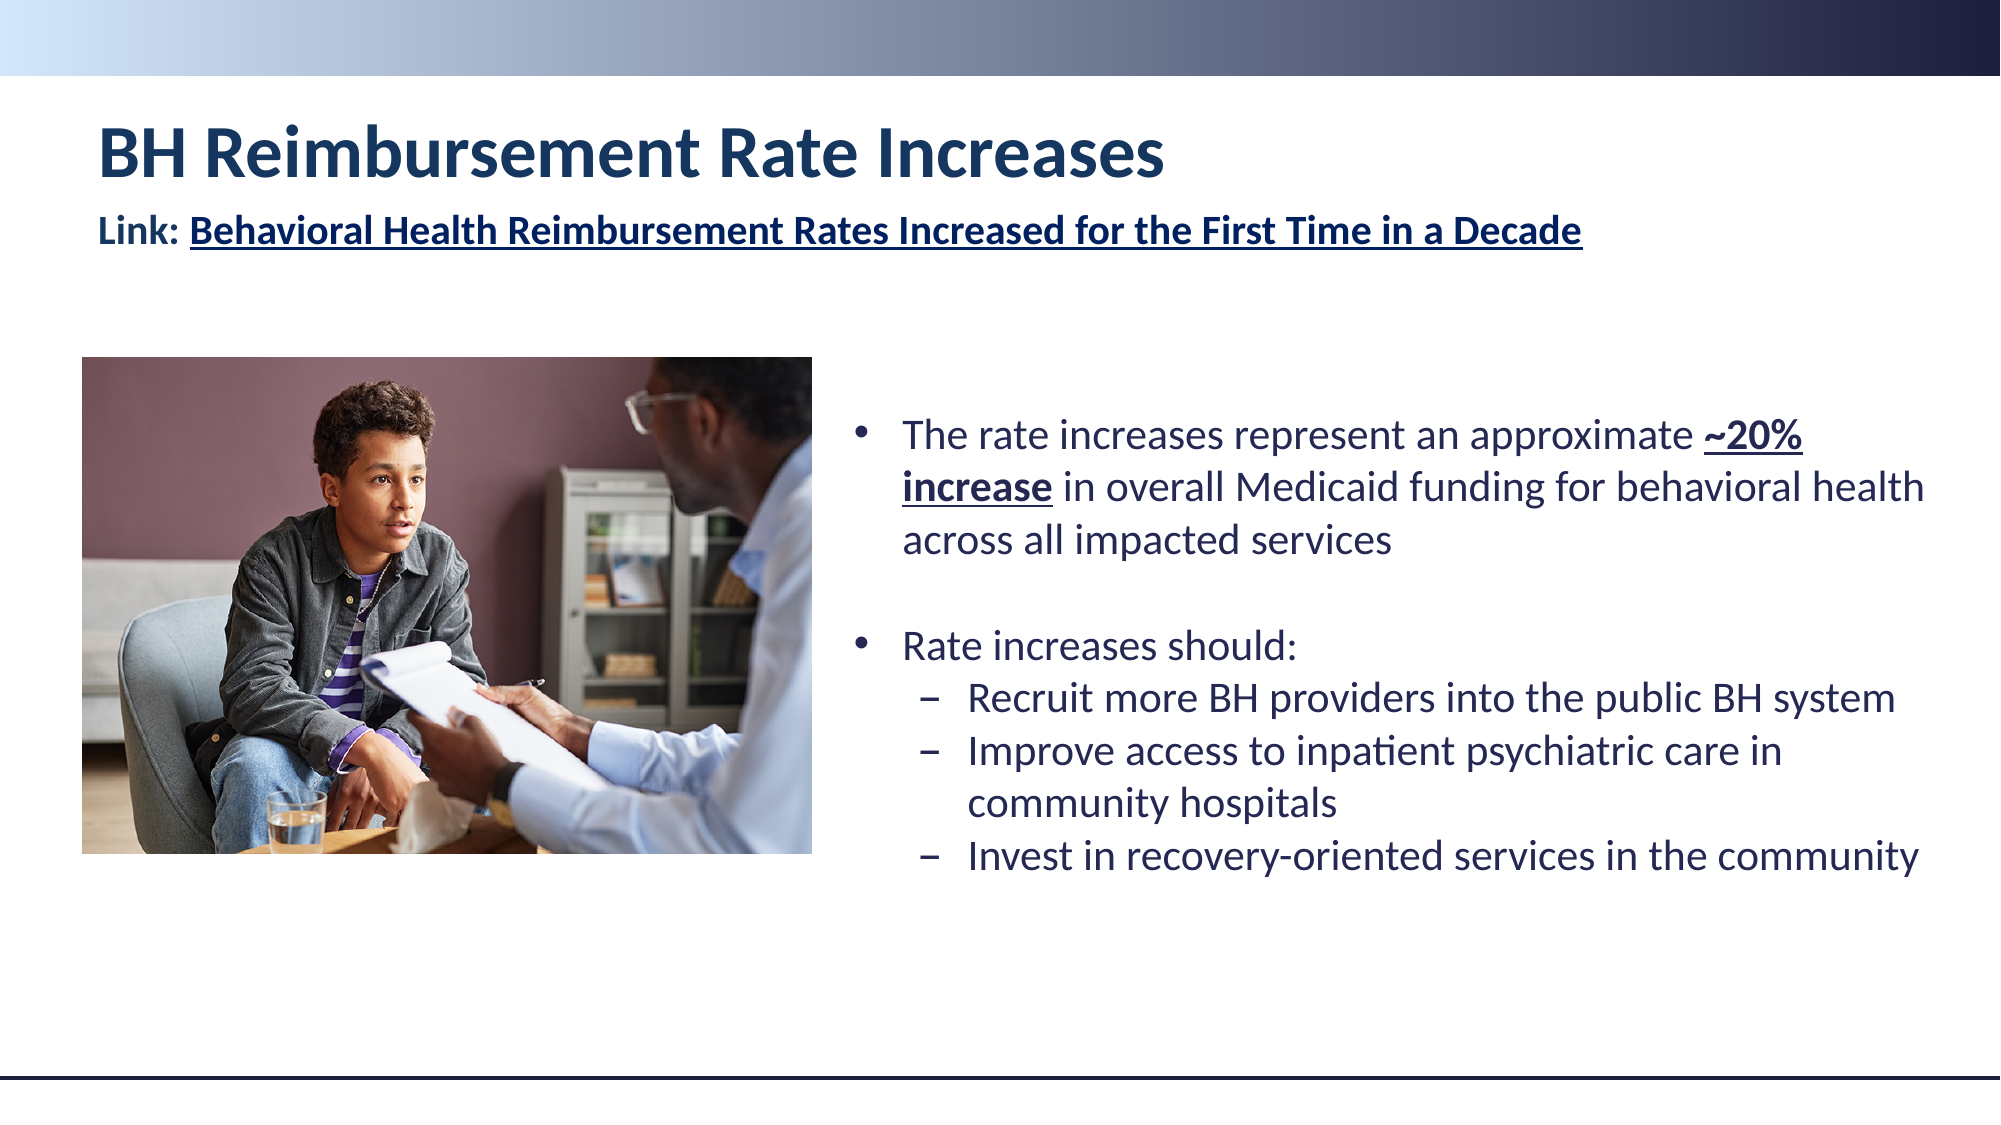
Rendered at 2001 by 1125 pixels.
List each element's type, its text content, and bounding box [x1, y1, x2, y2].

picture [82, 357, 812, 854]
text_box Link: Behavioral Health Reimbursement Rates Increased for the First Time in a Decade [83, 195, 1695, 260]
title BH Reimbursement Rate Increases [83, 105, 1799, 196]
list The rate increases represent an approximate ~20% increase in overall Medicaid funding for behavioral health across all impacted services Rate increases should: Recruit more BH providers into the public BH system Improve access to inpatient psychiatric care in community hospitals Invest in recovery-oriented services in the community [837, 281, 1946, 1003]
